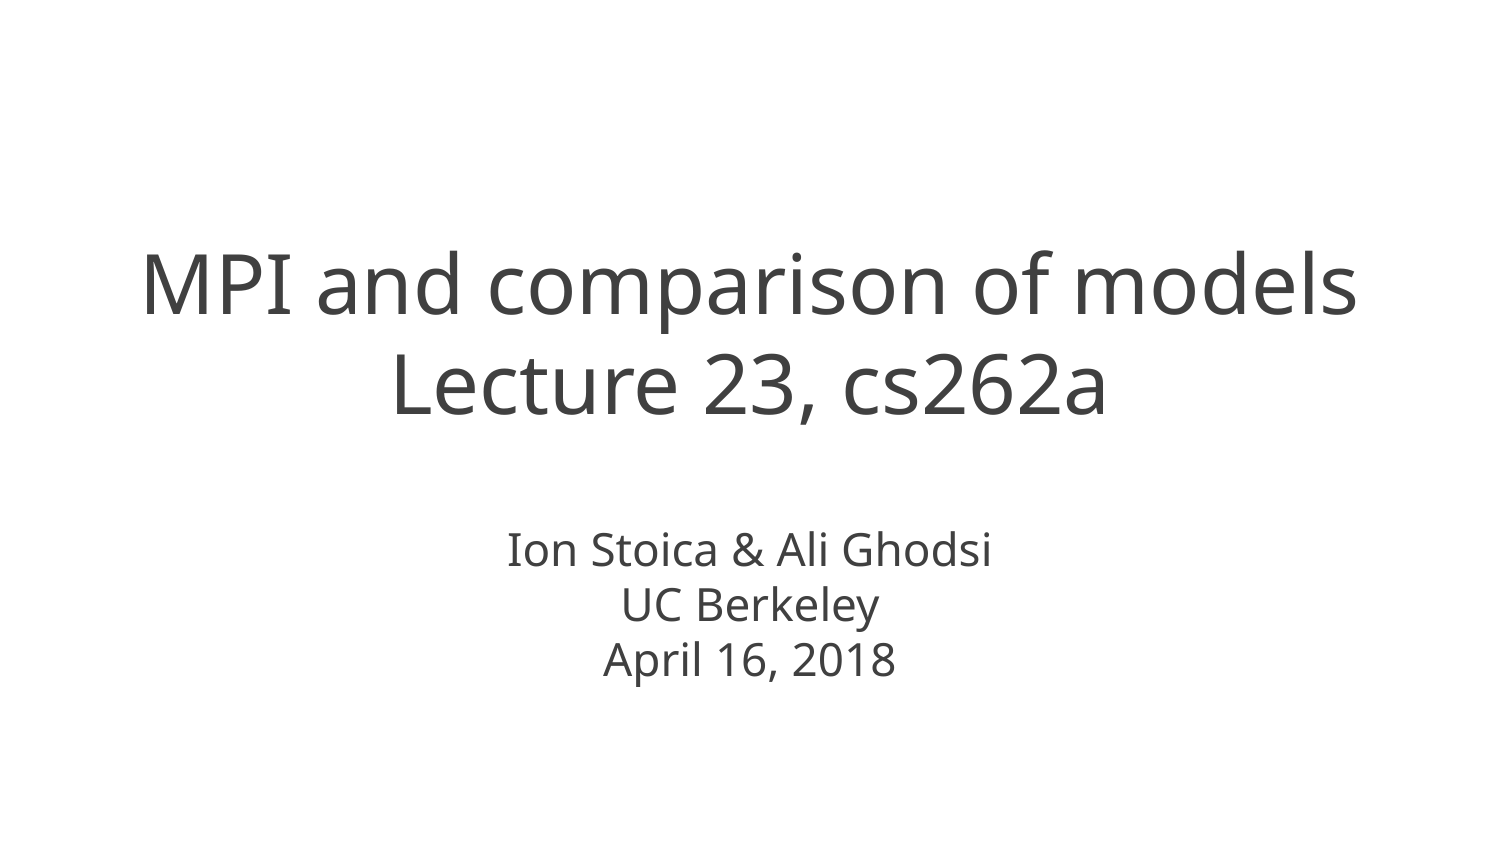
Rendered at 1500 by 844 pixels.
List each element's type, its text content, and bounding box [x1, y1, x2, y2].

title MPI and comparison of models Lecture 23, cs262a [51, 43, 1449, 447]
subtitle Ion Stoica & Ali Ghodsi UC Berkeley April 16, 2018 [0, 505, 1500, 742]
